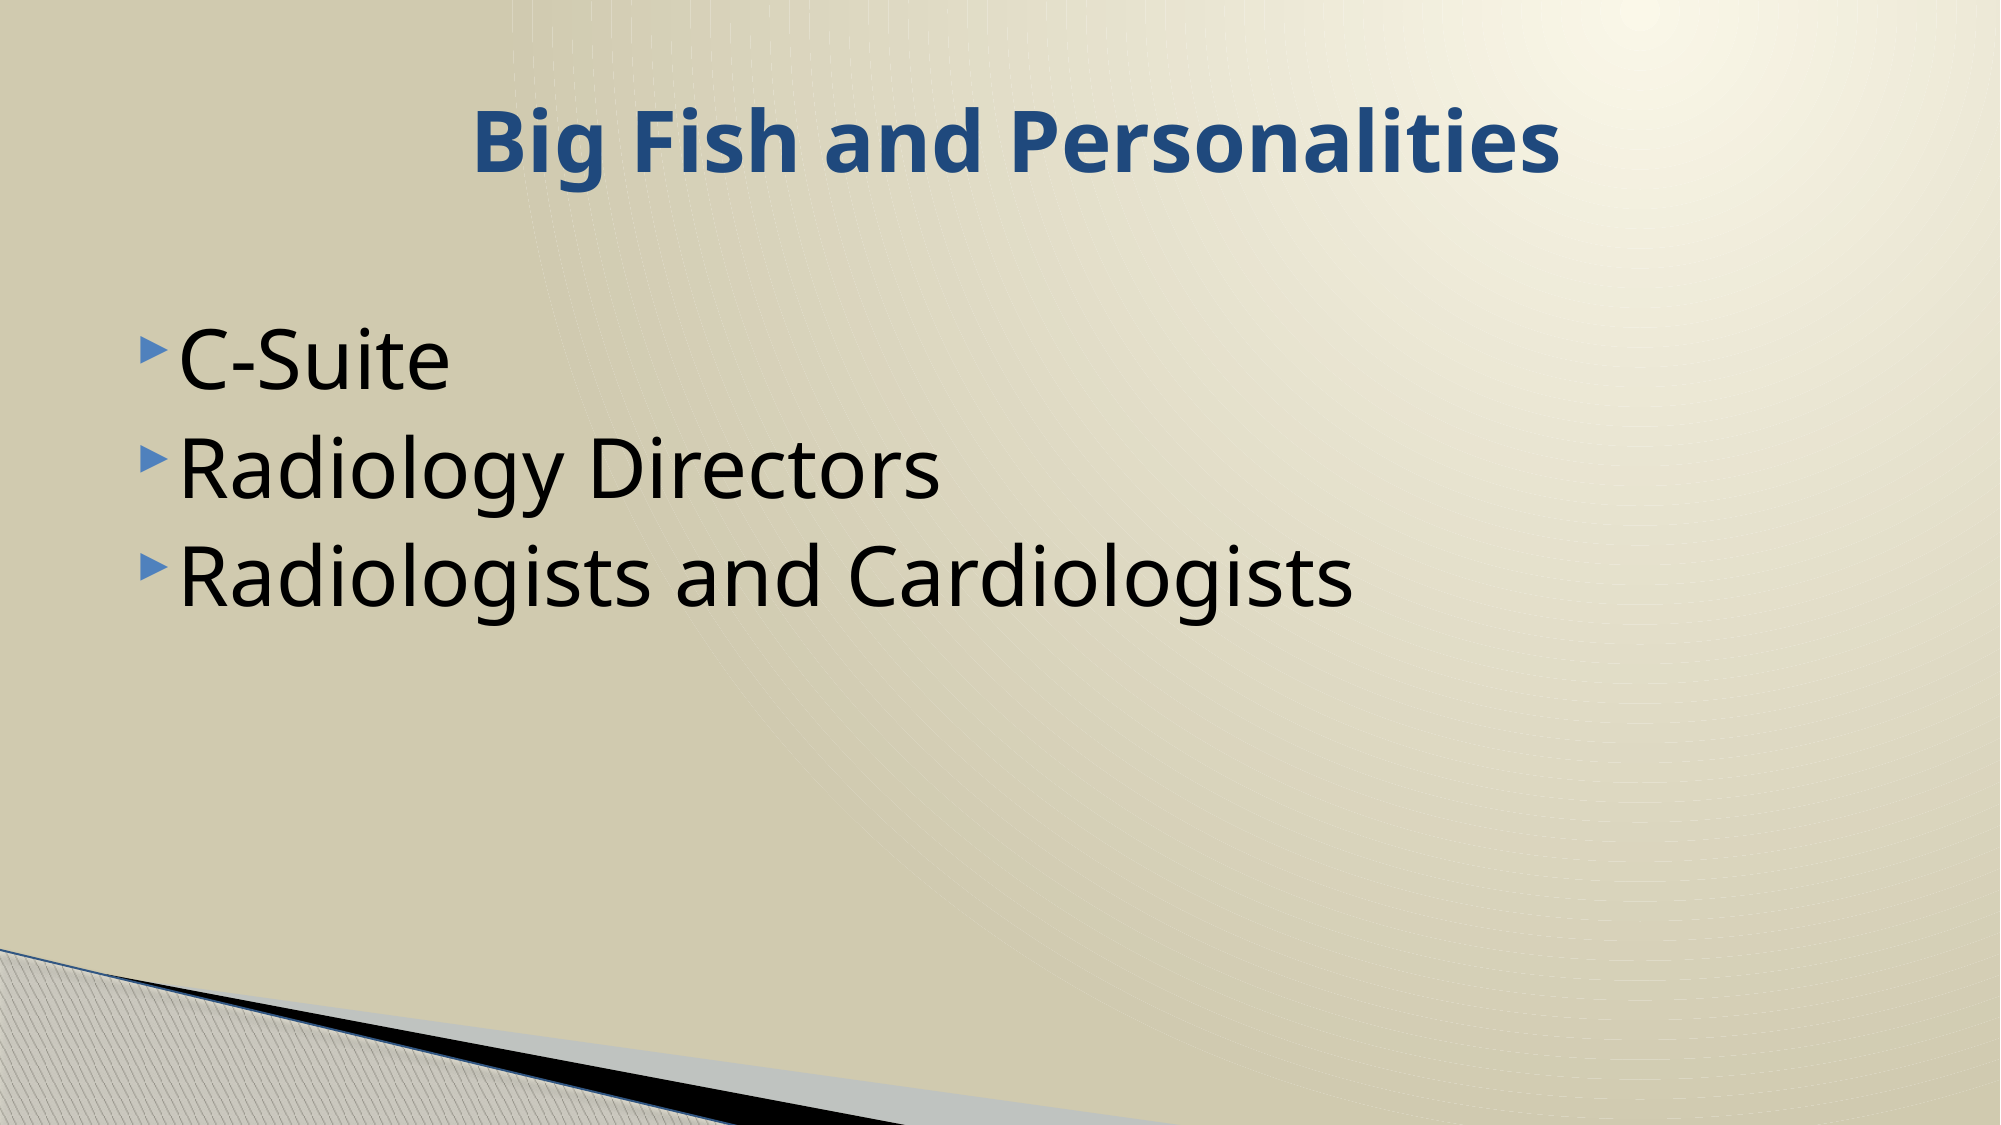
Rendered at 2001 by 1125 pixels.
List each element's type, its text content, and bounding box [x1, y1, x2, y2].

list C-Suite Radiology Directors Radiologists and Cardiologists [102, 299, 1903, 1042]
title Big Fish and Personalities [99, 45, 1900, 233]
